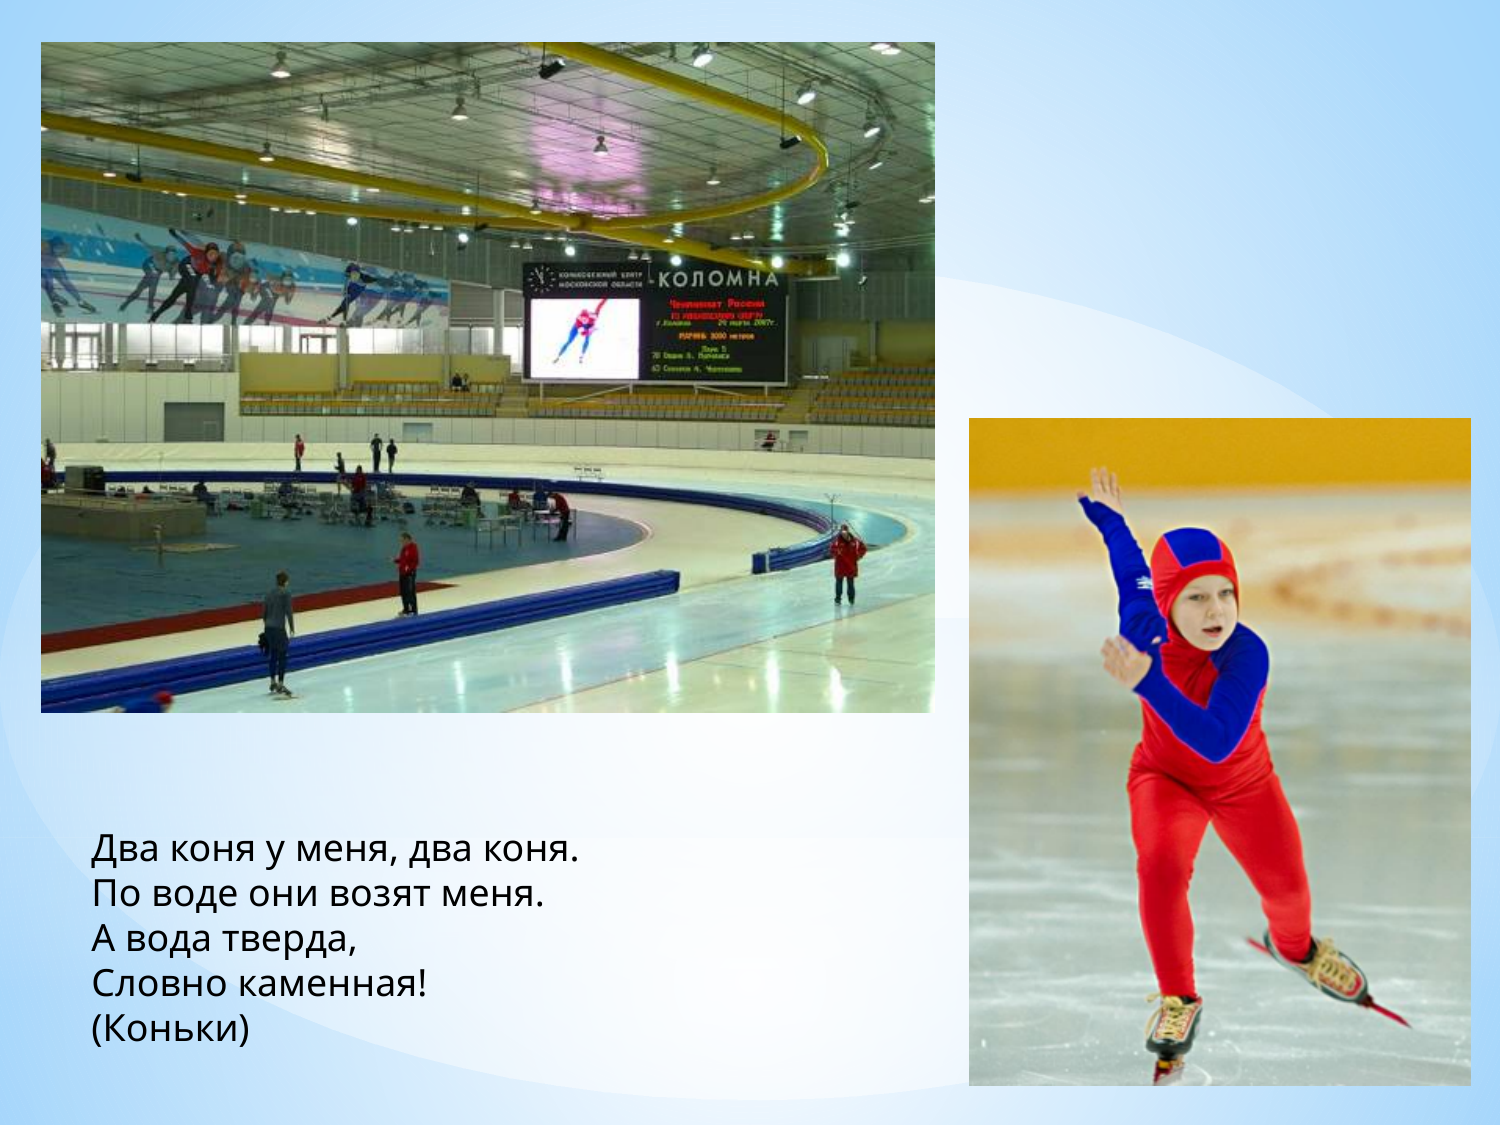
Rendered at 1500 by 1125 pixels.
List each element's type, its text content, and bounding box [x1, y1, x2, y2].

picture [969, 418, 1471, 1087]
text_box Два коня у меня, два коня. По воде они возят меня. А вода тверда, Словно каменная! (Коньки) [76, 816, 827, 1056]
picture [40, 42, 935, 713]
